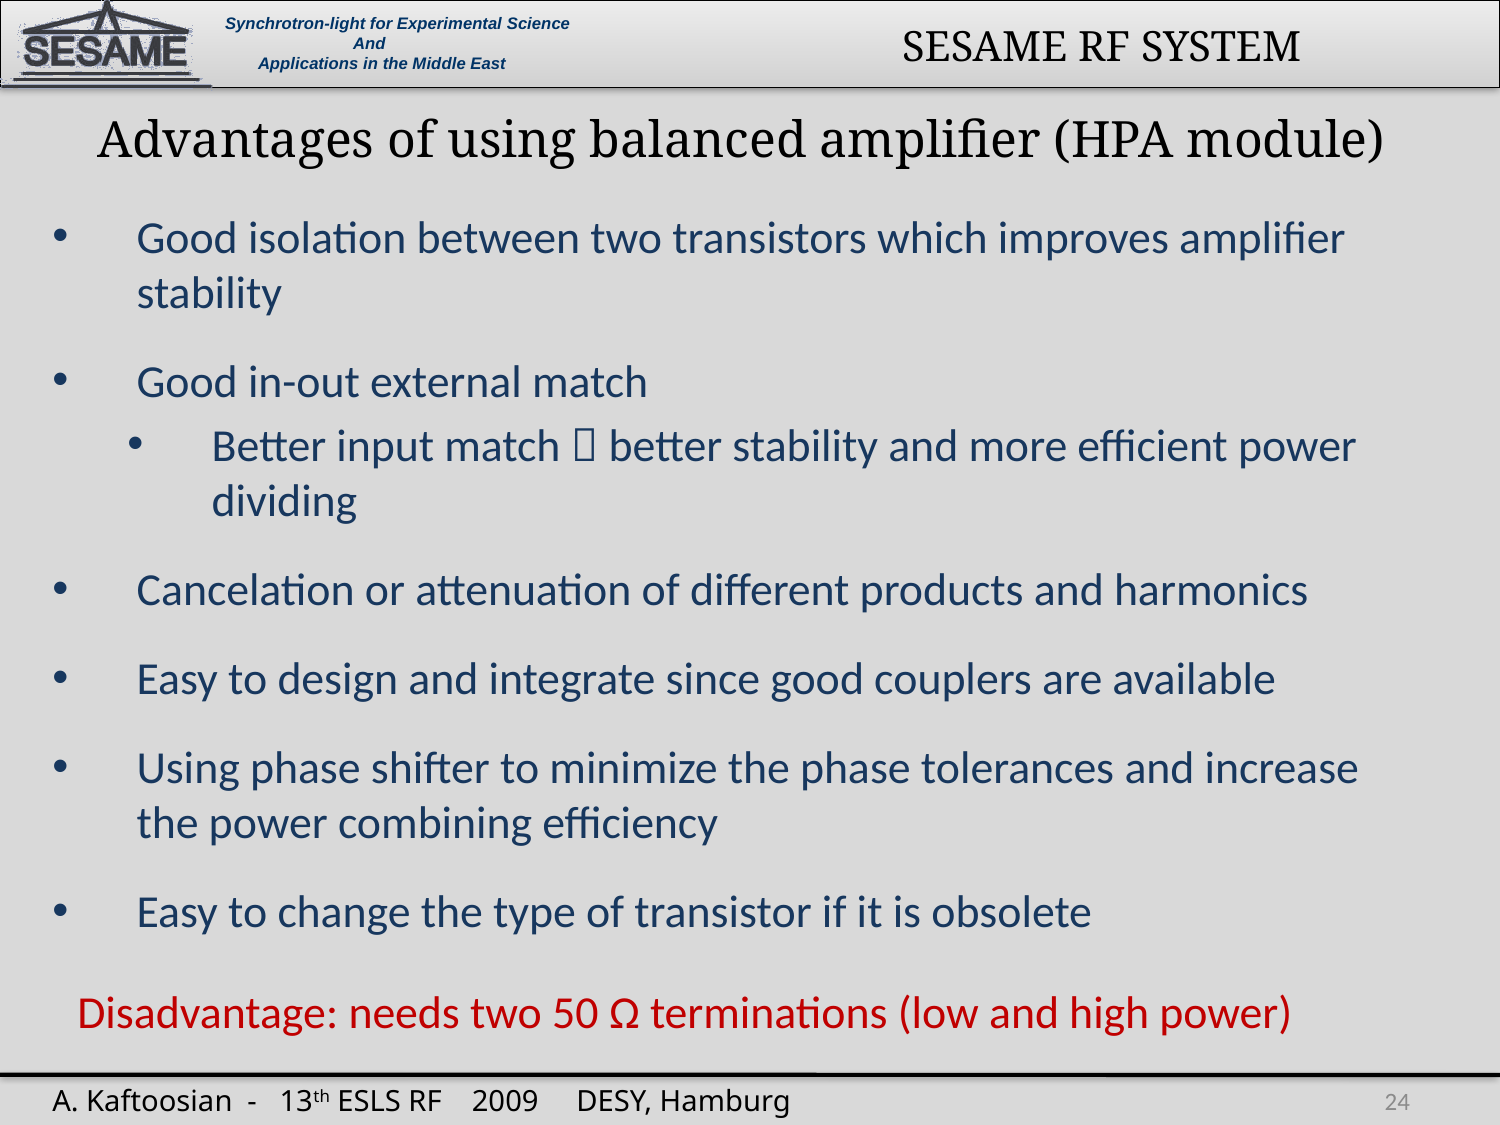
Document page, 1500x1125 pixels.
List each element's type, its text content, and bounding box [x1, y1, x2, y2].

text_box Good isolation between two transistors which improves amplifier stability Good in-out external match Better input match  better stability and more efficient power dividing Cancelation or attenuation of different products and harmonics Easy to design and integrate since good couplers are available Using phase shifter to minimize the phase tolerances and increase the power combining efficiency Easy to change the type of transistor if it is obsolete [37, 200, 1438, 975]
text_box Advantages of using balanced amplifier (HPA module) [83, 99, 1401, 175]
slide_number 24 [1312, 1074, 1425, 1125]
text_box Disadvantage: needs two 50 Ω terminations (low and high power) [62, 975, 1388, 1045]
